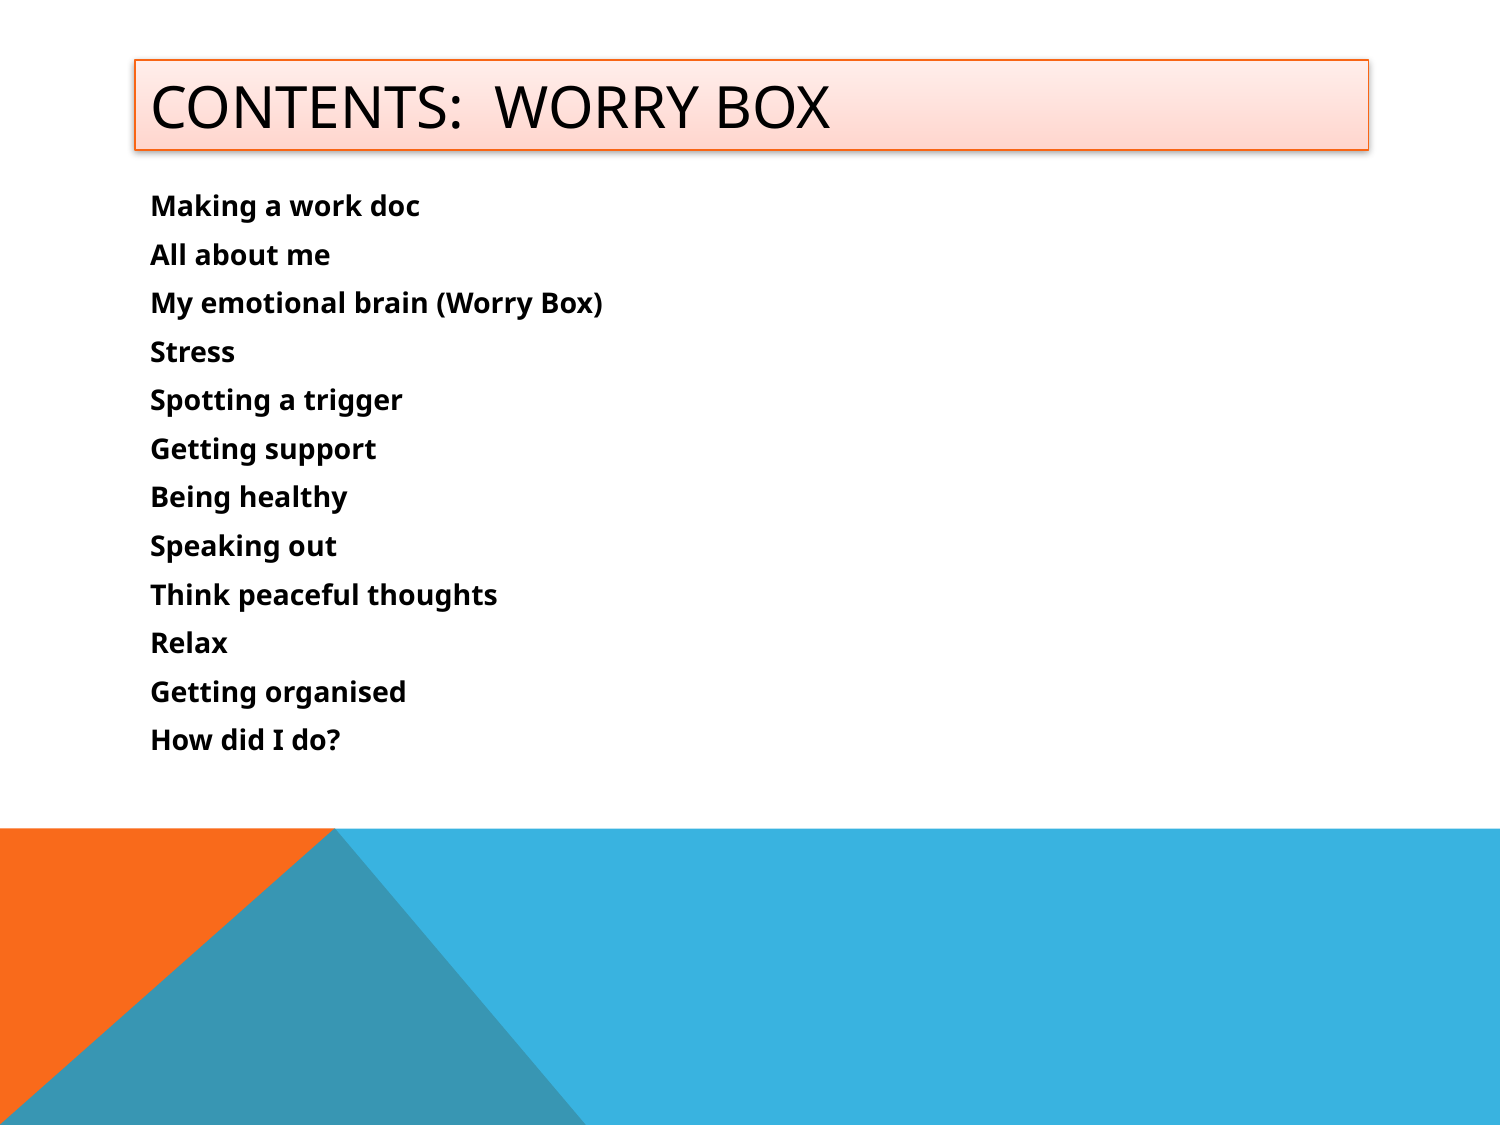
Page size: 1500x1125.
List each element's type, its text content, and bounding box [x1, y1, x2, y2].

title Contents: Worry Box [134, 59, 1369, 151]
list Making a work doc All about me My emotional brain (Worry Box) Stress Spotting a trigger Getting support Being healthy Speaking out Think peaceful thoughts Relax Getting organised How did I do? [135, 180, 1369, 768]
